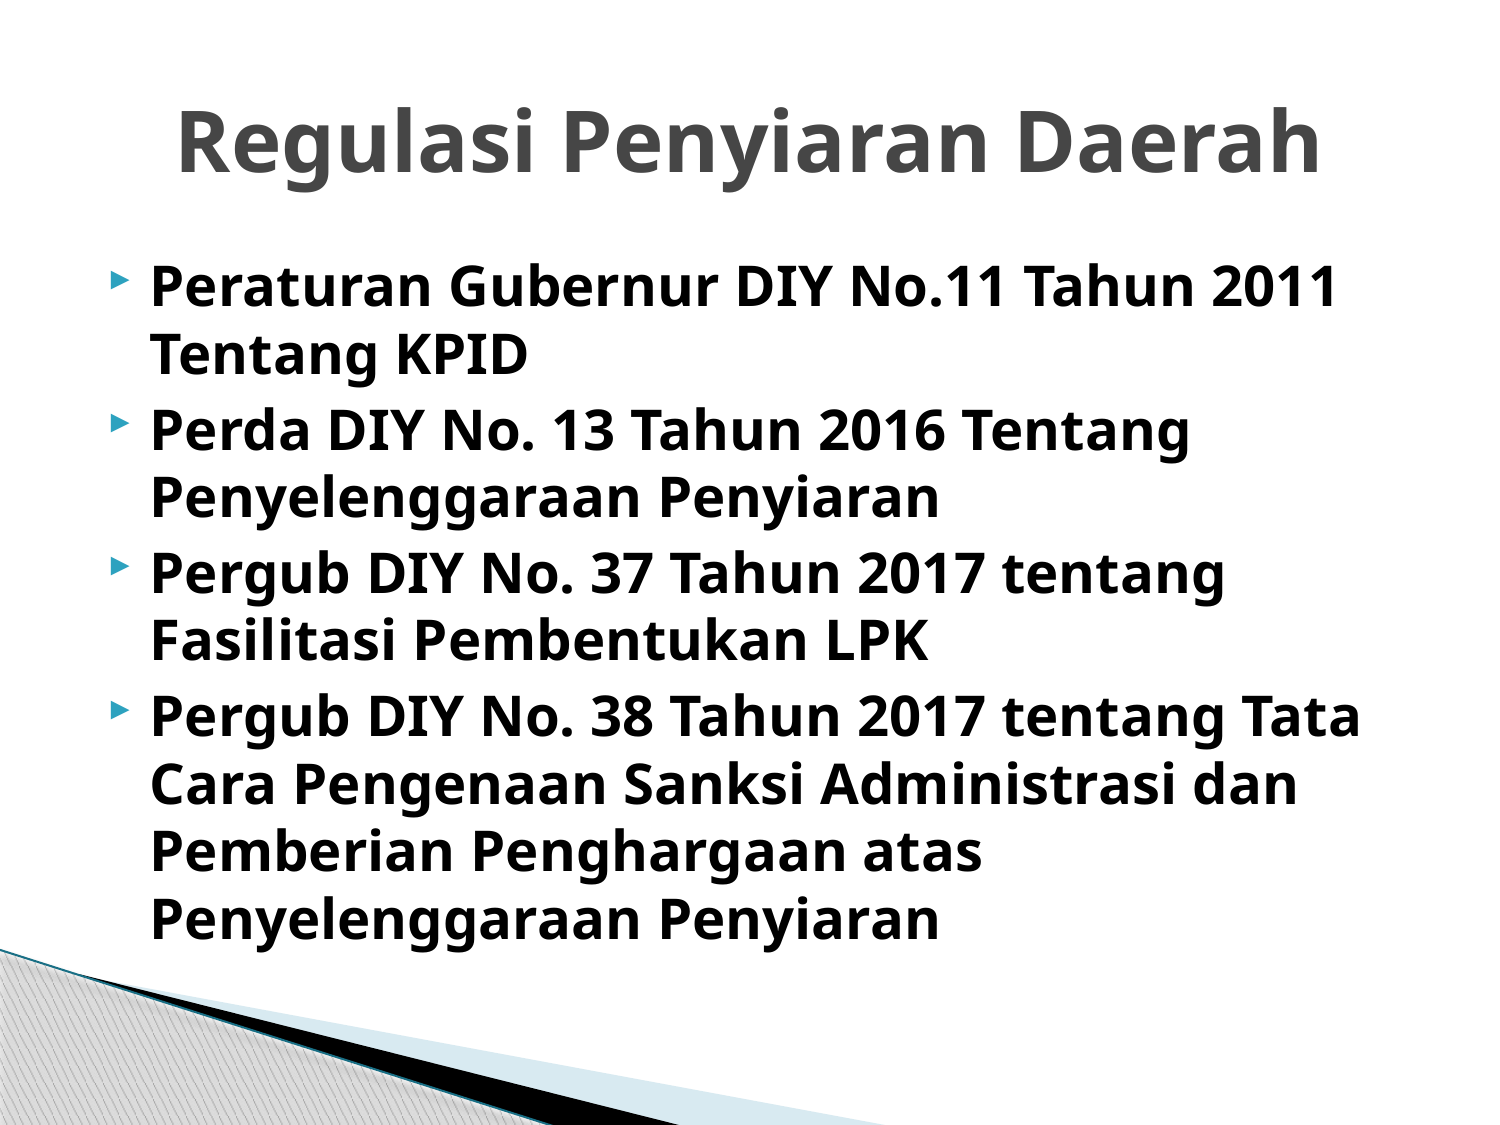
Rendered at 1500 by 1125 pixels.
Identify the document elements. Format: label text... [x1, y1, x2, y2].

title Regulasi Penyiaran Daerah [75, 45, 1425, 233]
list Peraturan Gubernur DIY No.11 Tahun 2011 Tentang KPID Perda DIY No. 13 Tahun 2016 Tentang Penyelenggaraan Penyiaran Pergub DIY No. 37 Tahun 2017 tentang Fasilitasi Pembentukan LPK Pergub DIY No. 38 Tahun 2017 tentang Tata Cara Pengenaan Sanksi Administrasi dan Pemberian Penghargaan atas Penyelenggaraan Penyiaran [75, 243, 1425, 986]
